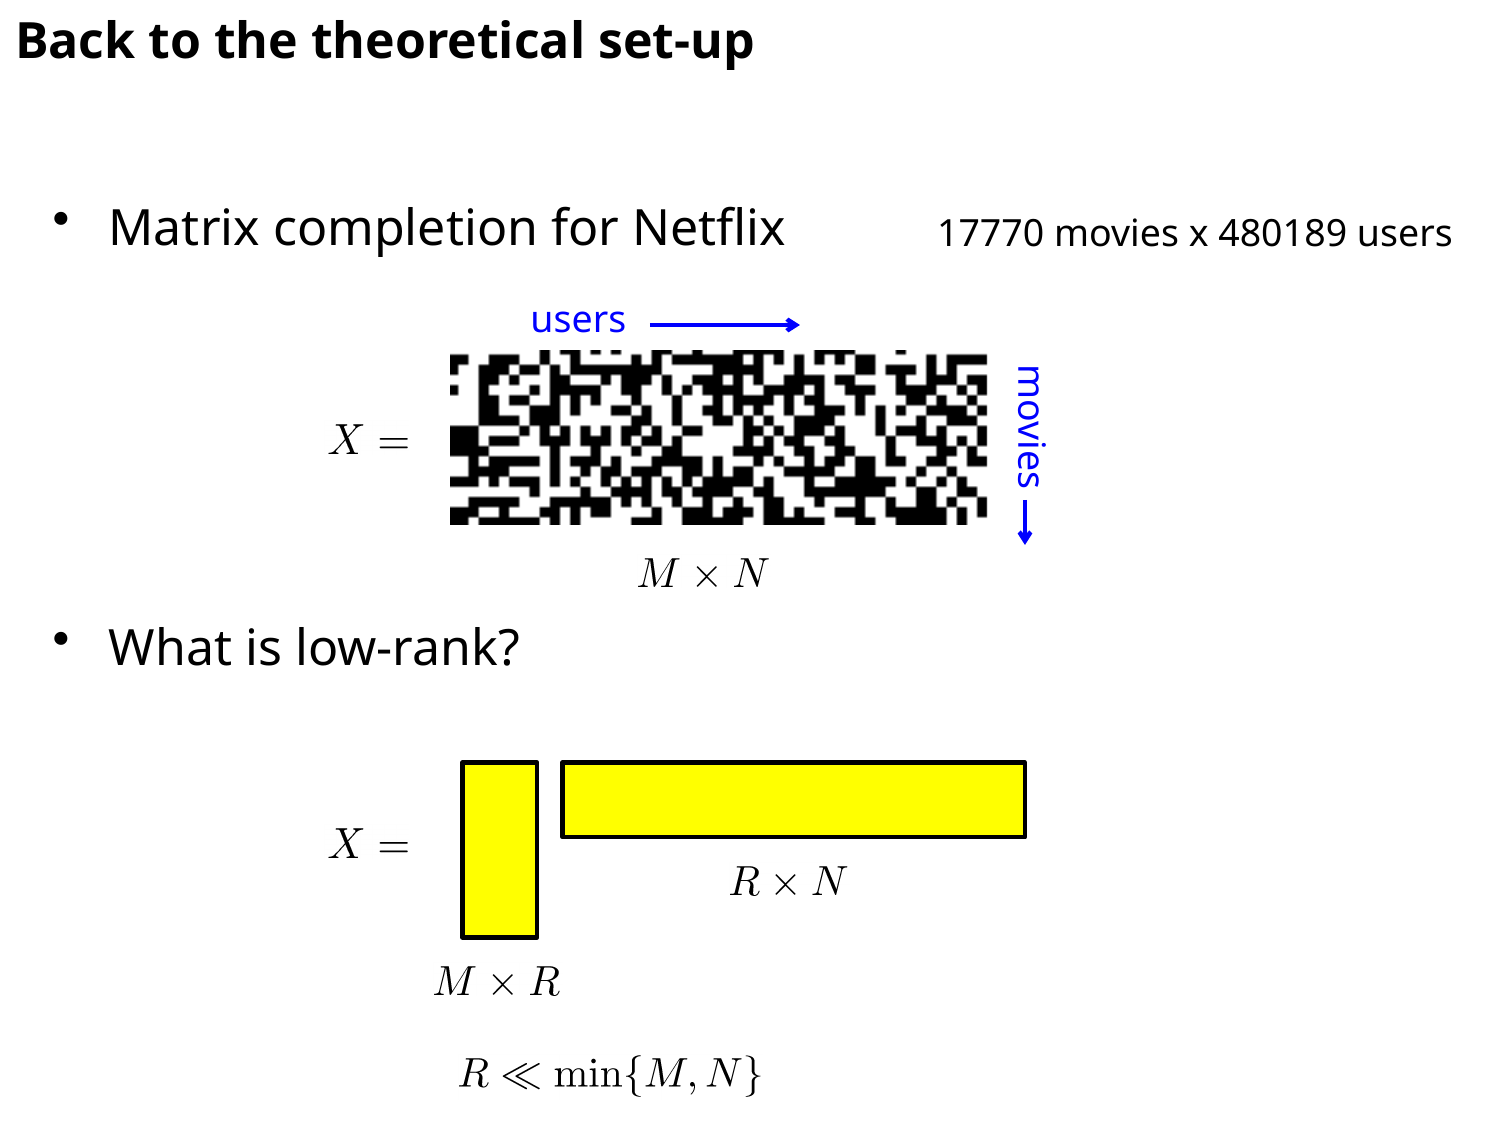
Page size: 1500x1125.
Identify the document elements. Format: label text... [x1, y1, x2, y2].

list Matrix completion for Netflix What is low-rank? [37, 187, 1013, 1038]
text_box [562, 762, 1025, 838]
picture [433, 962, 563, 996]
text_box Back to the theoretical set-up [0, 0, 1500, 78]
picture [637, 553, 771, 588]
text_box 17770 movies x 480189 users [922, 201, 1469, 262]
picture [728, 862, 851, 896]
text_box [324, 287, 1064, 546]
picture [324, 824, 409, 859]
picture [457, 1053, 763, 1101]
text_box [462, 762, 538, 938]
